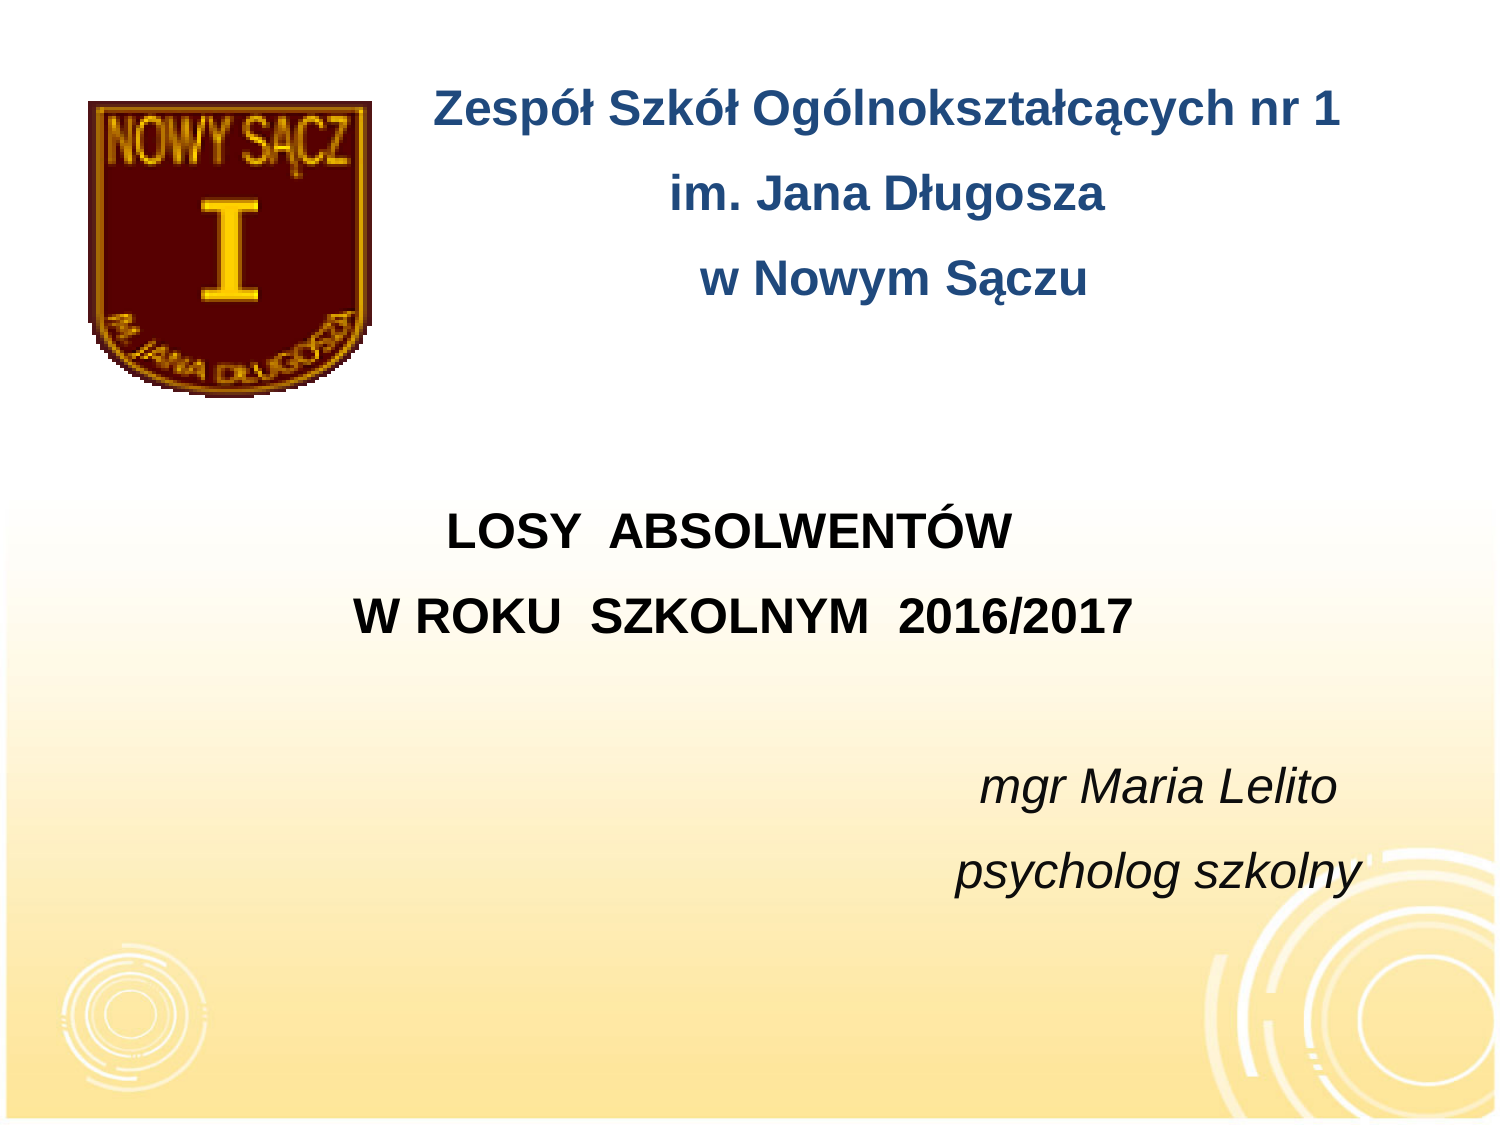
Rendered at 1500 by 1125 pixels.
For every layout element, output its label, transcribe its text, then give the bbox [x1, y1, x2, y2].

text_box LOSY ABSOLWENTÓW W ROKU SZKOLNYM 2016/2017 mgr Maria Lelito psycholog szkolny [64, 491, 1424, 907]
text_box Zespół Szkół Ogólnokształcących nr 1 im. Jana Długosza w Nowym Sączu [312, 67, 1463, 313]
picture [0, 0, 1500, 1125]
